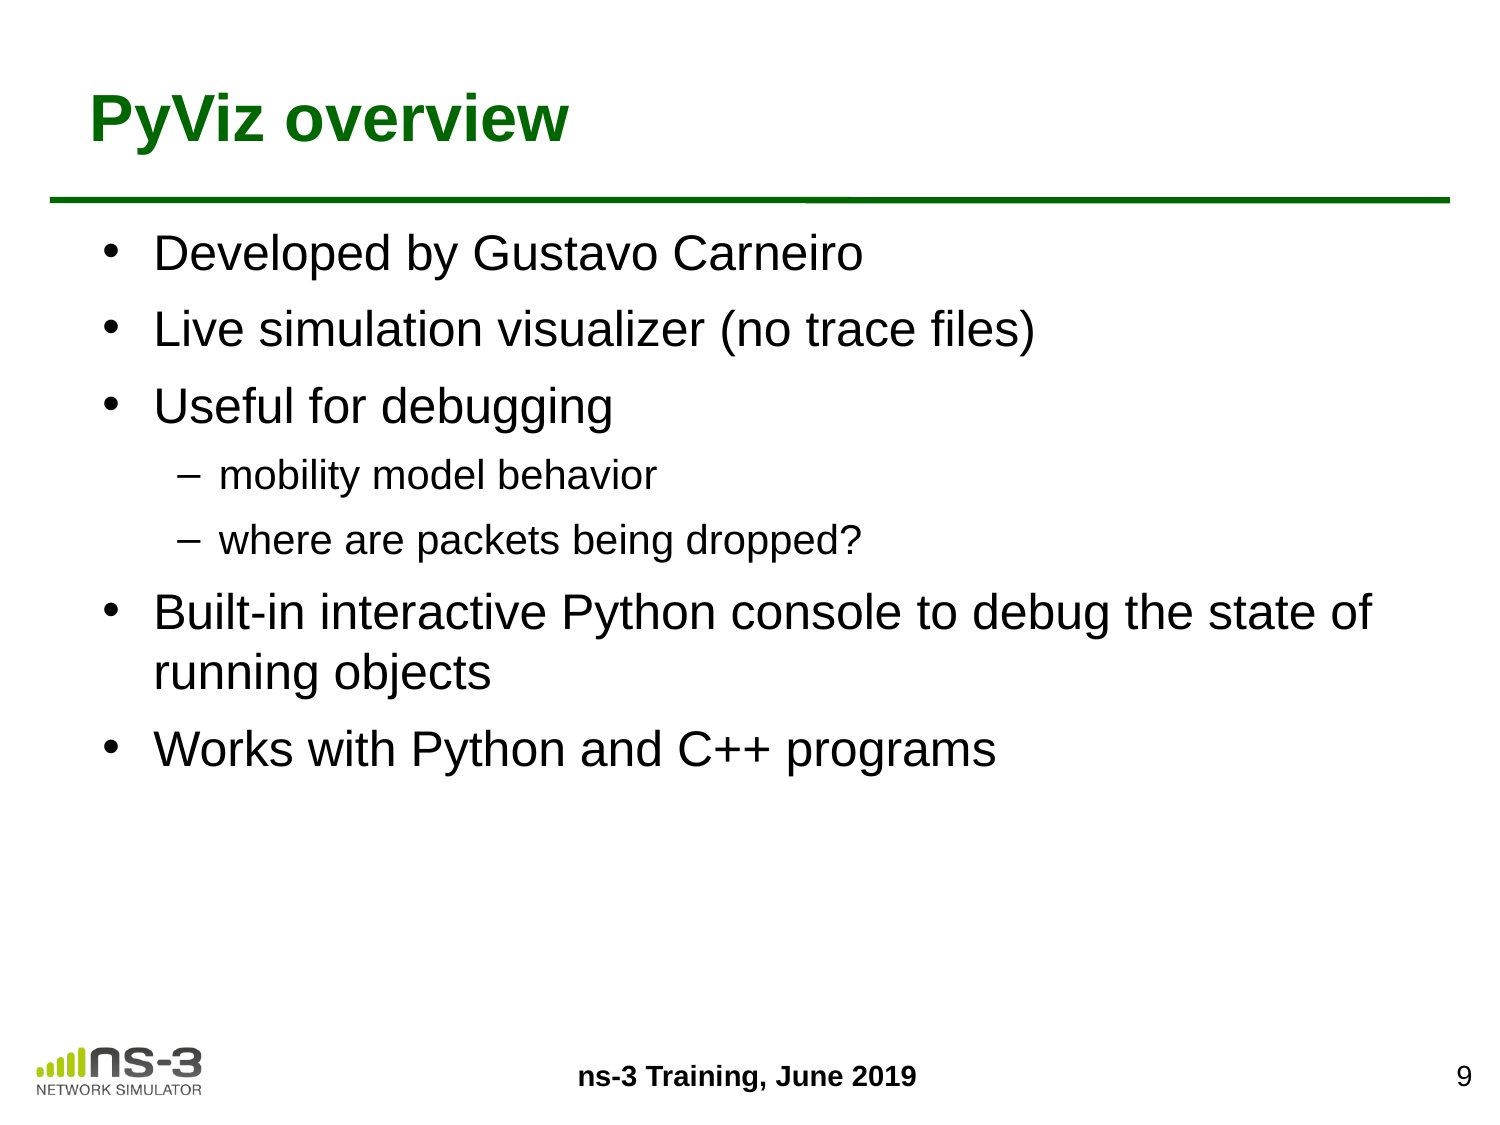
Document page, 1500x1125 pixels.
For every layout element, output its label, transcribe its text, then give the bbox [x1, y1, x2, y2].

footer ns-3 Training, June 2019 [512, 1049, 983, 1125]
picture [24, 1017, 213, 1125]
title PyViz overview [74, 44, 1421, 186]
list Developed by Gustavo Carneiro Live simulation visualizer (no trace files) Useful for debugging mobility model behavior where are packets being dropped? Built-in interactive Python console to debug the state of running objects Works with Python and C++ programs [87, 212, 1433, 1012]
slide_number 9 [1142, 1049, 1488, 1125]
